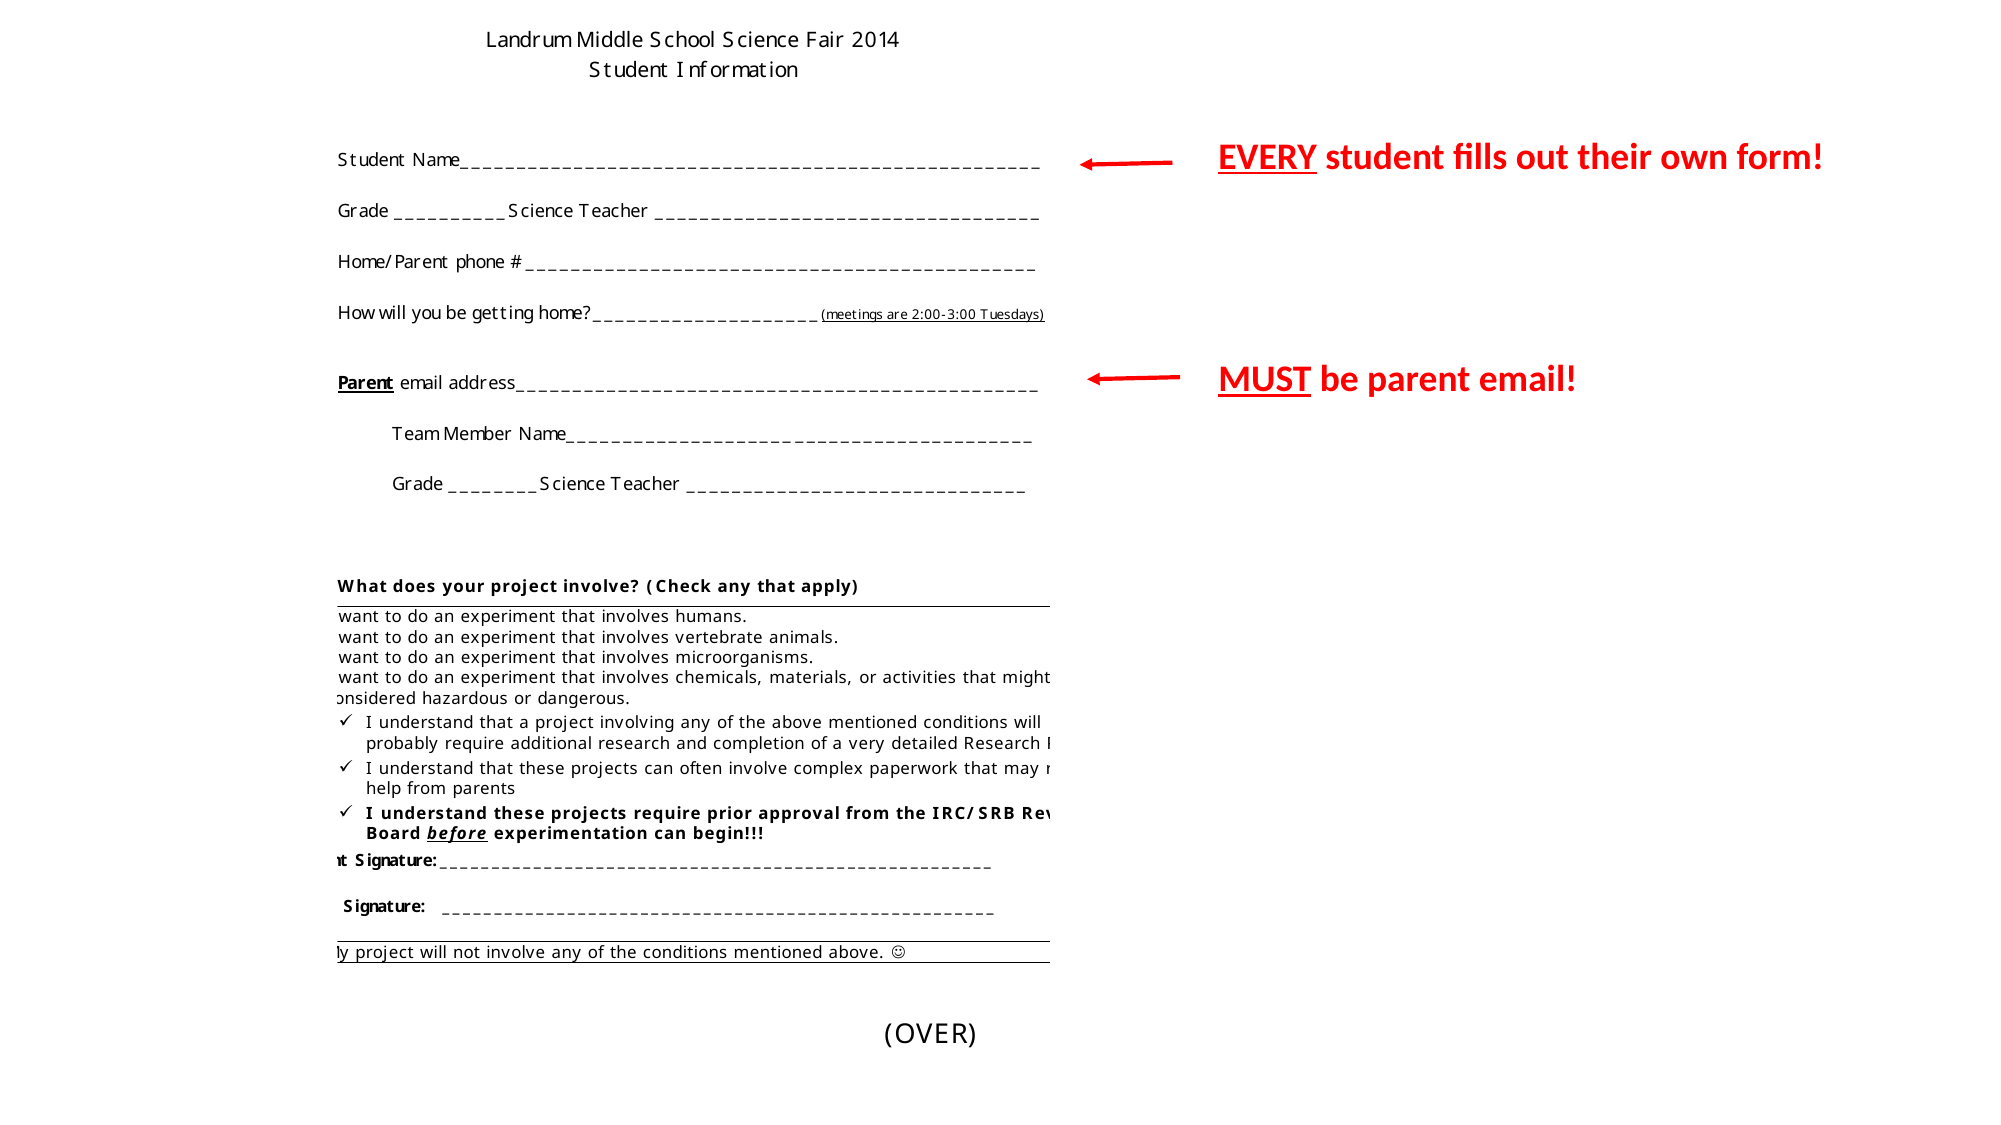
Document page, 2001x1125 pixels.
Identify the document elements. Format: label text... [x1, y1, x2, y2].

text_box EVERY student fills out their own form! [1203, 124, 2000, 184]
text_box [337, 23, 1050, 1107]
text_box MUST be parent email! [1203, 346, 1823, 407]
